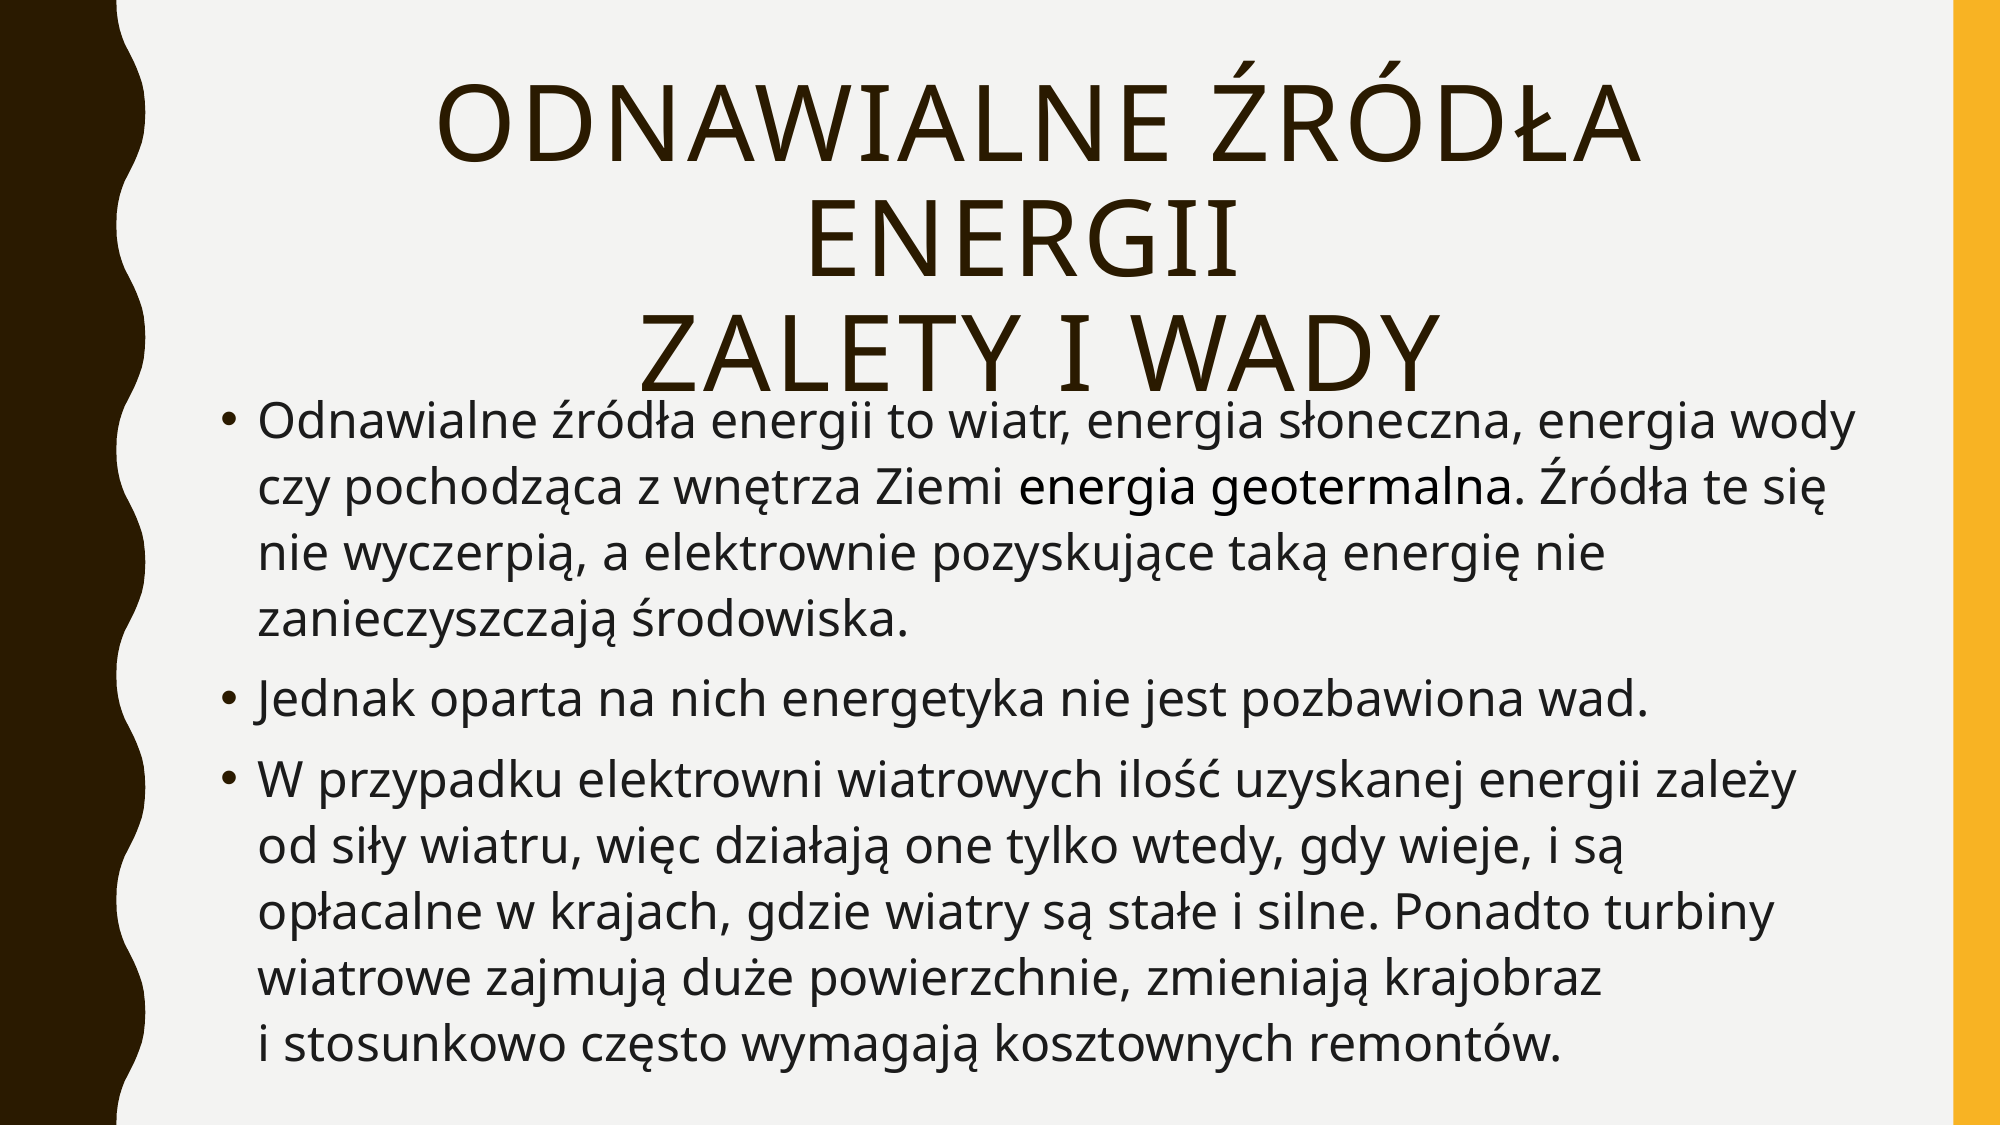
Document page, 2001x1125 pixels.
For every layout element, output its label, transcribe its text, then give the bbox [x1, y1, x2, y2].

list Odnawialne źródła energii to wiatr, energia słoneczna, energia wody czy pochodząca z wnętrza Ziemi energia geotermalna. Źródła te się nie wyczerpią, a elektrownie pozyskujące taką energię nie zanieczyszczają środowiska. Jednak oparta na nich energetyka nie jest pozbawiona wad. W przypadku elektrowni wiatrowych ilość uzyskanej energii zależy od siły wiatru, więc działają one tylko wtedy, gdy wieje, i są opłacalne w krajach, gdzie wiatry są stałe i silne. Ponadto turbiny wiatrowe zajmują duże powierzchnie, zmieniają krajobraz i stosunkowo często wymagają kosztownych remontów. [205, 375, 1875, 965]
title Odnawialne źródła energii zalety i wady [205, 62, 1875, 308]
